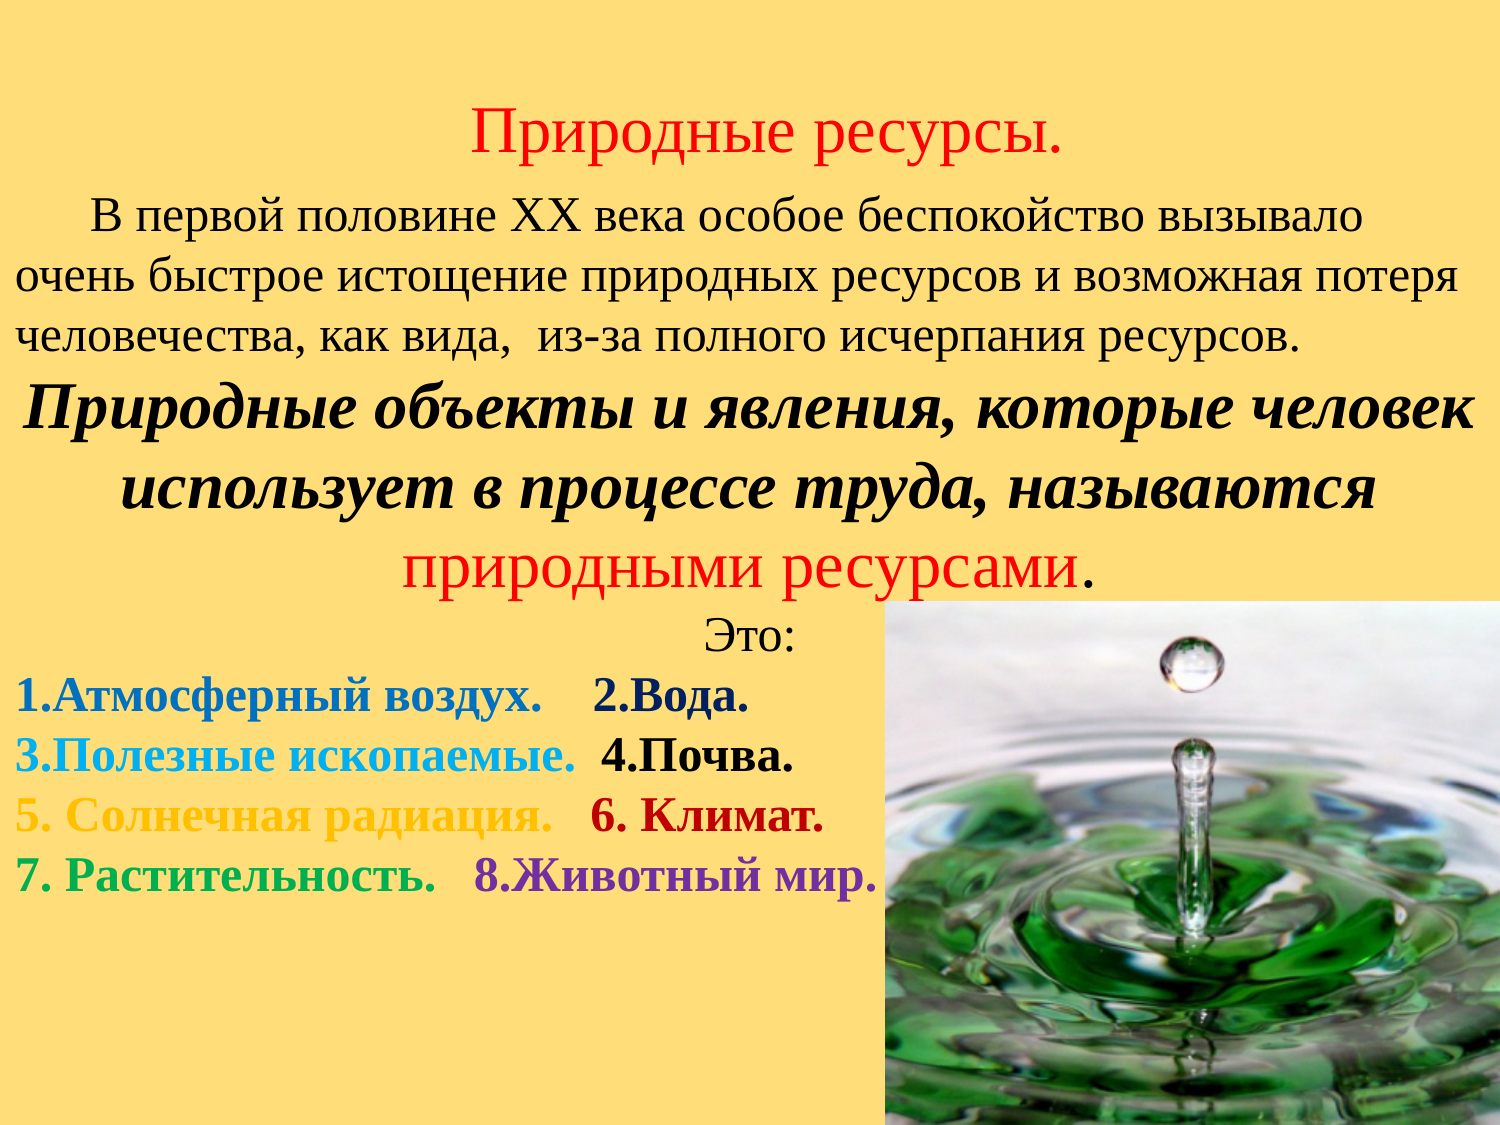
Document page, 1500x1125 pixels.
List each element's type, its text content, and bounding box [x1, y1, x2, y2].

text_box Природные ресурсы. [112, 78, 1424, 173]
picture [885, 601, 1500, 1125]
text_box В первой половине XX века особое беспокойство вызывало очень быстрое истощение природных ресурсов и возможная потеря человечества, как вида, из-за полного исчерпания ресурсов. Природные объекты и явления, которые человек использует в процессе труда, называются природными ресурсами. Это: 1.Атмосферный воздух. 2.Вода. 3.Полезные ископаемые. 4.Почва. 5. Солнечная радиация. 6. Климат. 7. Растительность. 8.Животный мир. [0, 174, 1500, 969]
